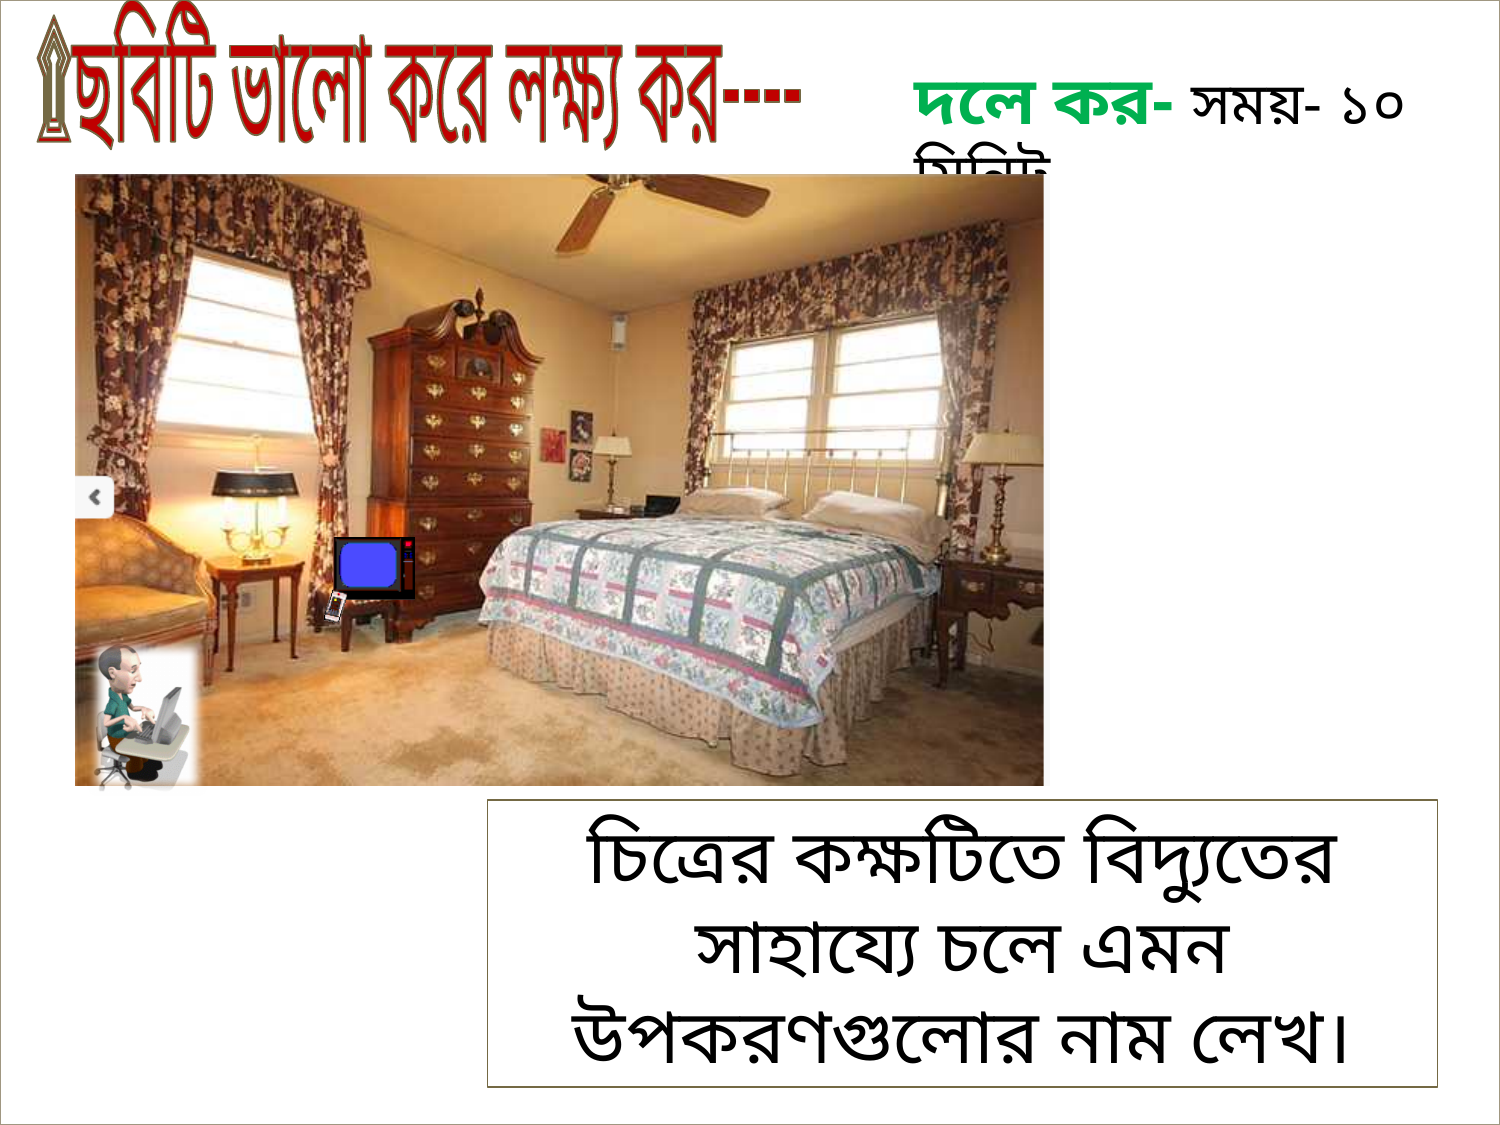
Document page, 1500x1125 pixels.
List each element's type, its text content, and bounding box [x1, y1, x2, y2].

text_box চিত্রের কক্ষটিতে বিদ্যুতের সাহায্যে চলে এমন উপকরণগুলোর নাম লেখ। [487, 799, 1438, 1088]
text_box ۩ছবিটি ভালো করে লক্ষ্য কর---- [505, 44, 623, 151]
picture [74, 174, 1051, 797]
text_box ۩ছবিটি ভালো করে লক্ষ্য কর---- [384, 44, 493, 144]
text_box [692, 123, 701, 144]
text_box দলে কর- সময়- ১০ মিনিট [899, 50, 1438, 215]
text_box [0, 0, 1500, 1125]
text_box ۩ছবিটি ভালো করে লক্ষ্য কর---- [36, 0, 217, 151]
text_box ۩ছবিটি ভালো করে লক্ষ্য কর---- [229, 34, 373, 144]
text_box ۩ছবিটি ভালো করে লক্ষ্য কর---- [635, 44, 723, 143]
